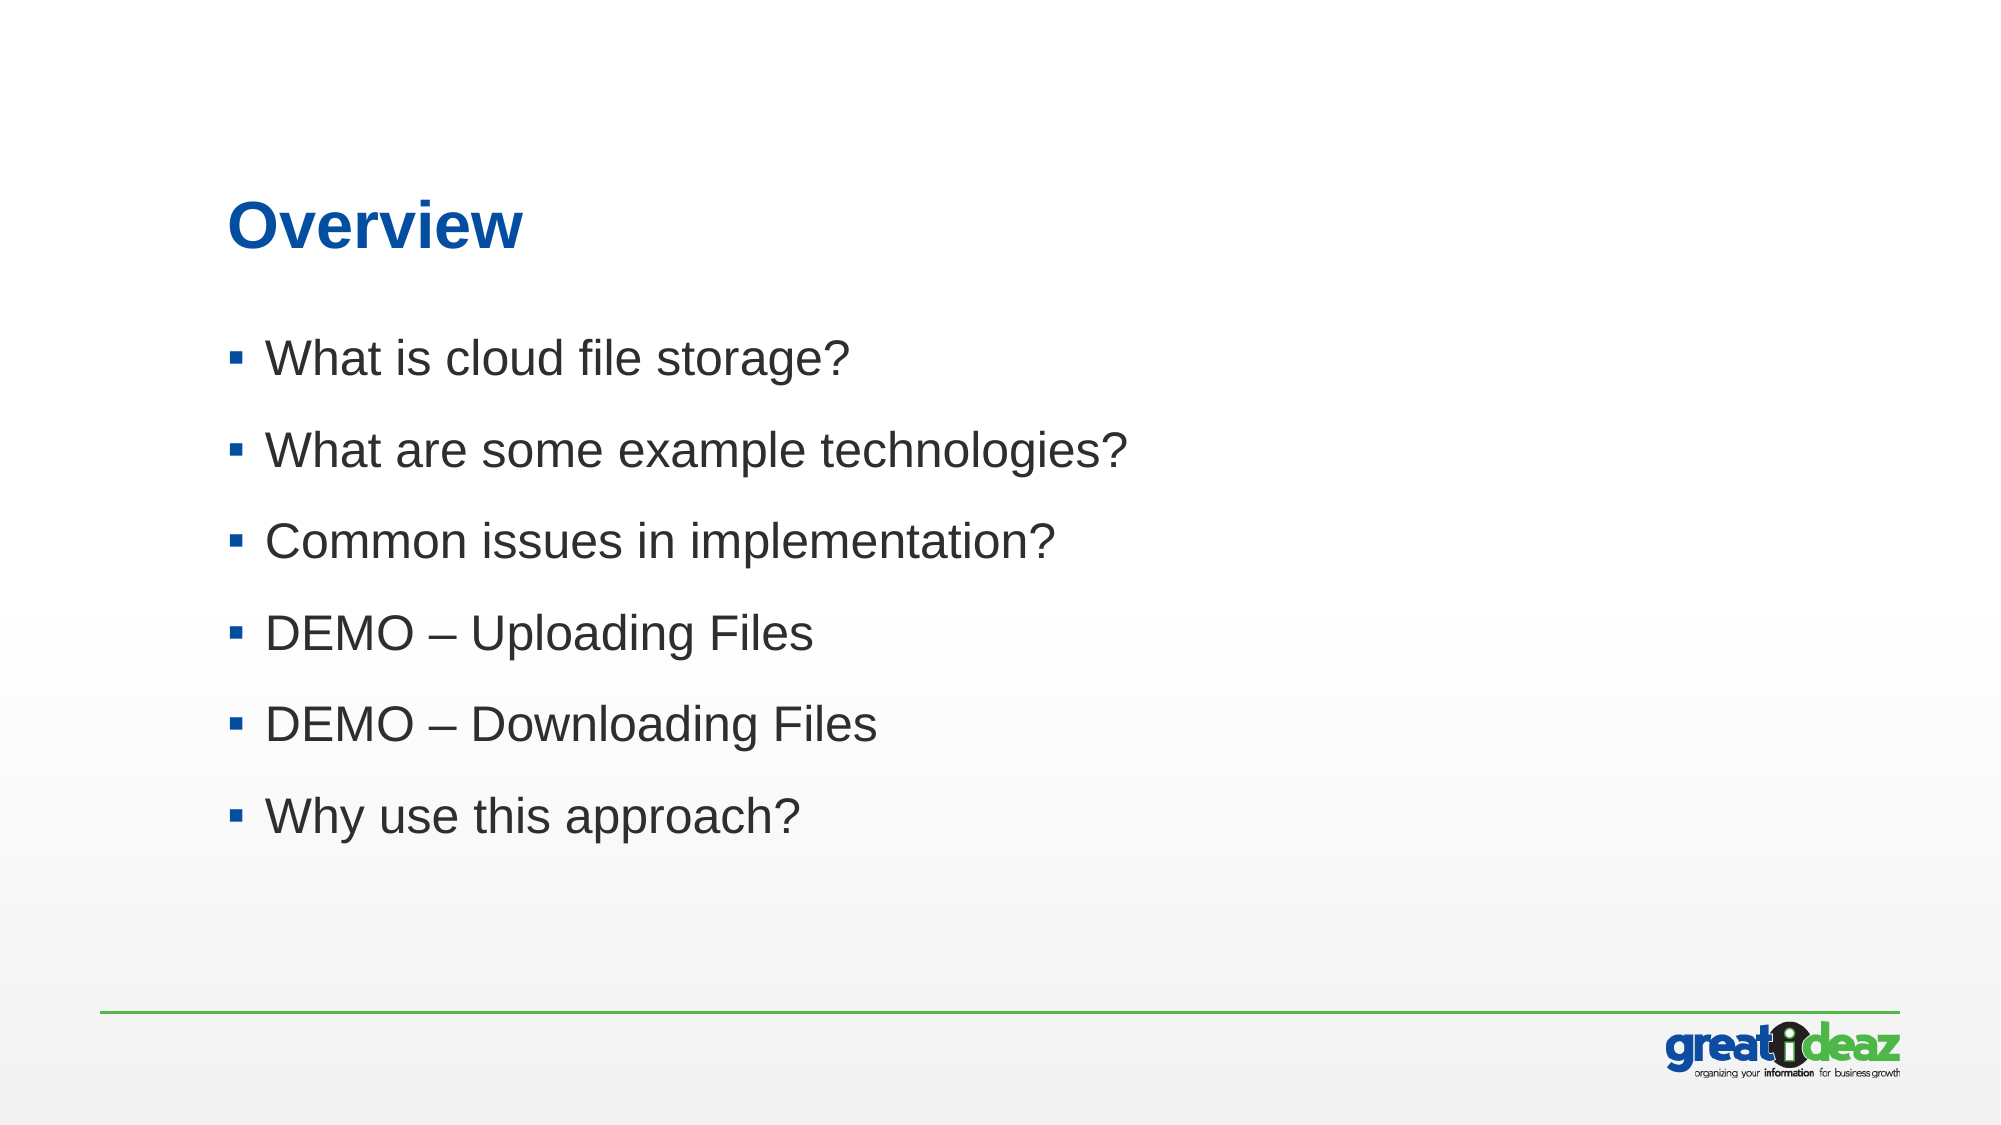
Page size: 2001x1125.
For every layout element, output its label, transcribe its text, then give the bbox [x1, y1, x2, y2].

list What is cloud file storage? What are some example technologies? Common issues in implementation? DEMO – Uploading Files DEMO – Downloading Files Why use this approach? [212, 324, 1788, 950]
title Overview [212, 82, 1788, 271]
picture [1666, 1021, 1900, 1078]
